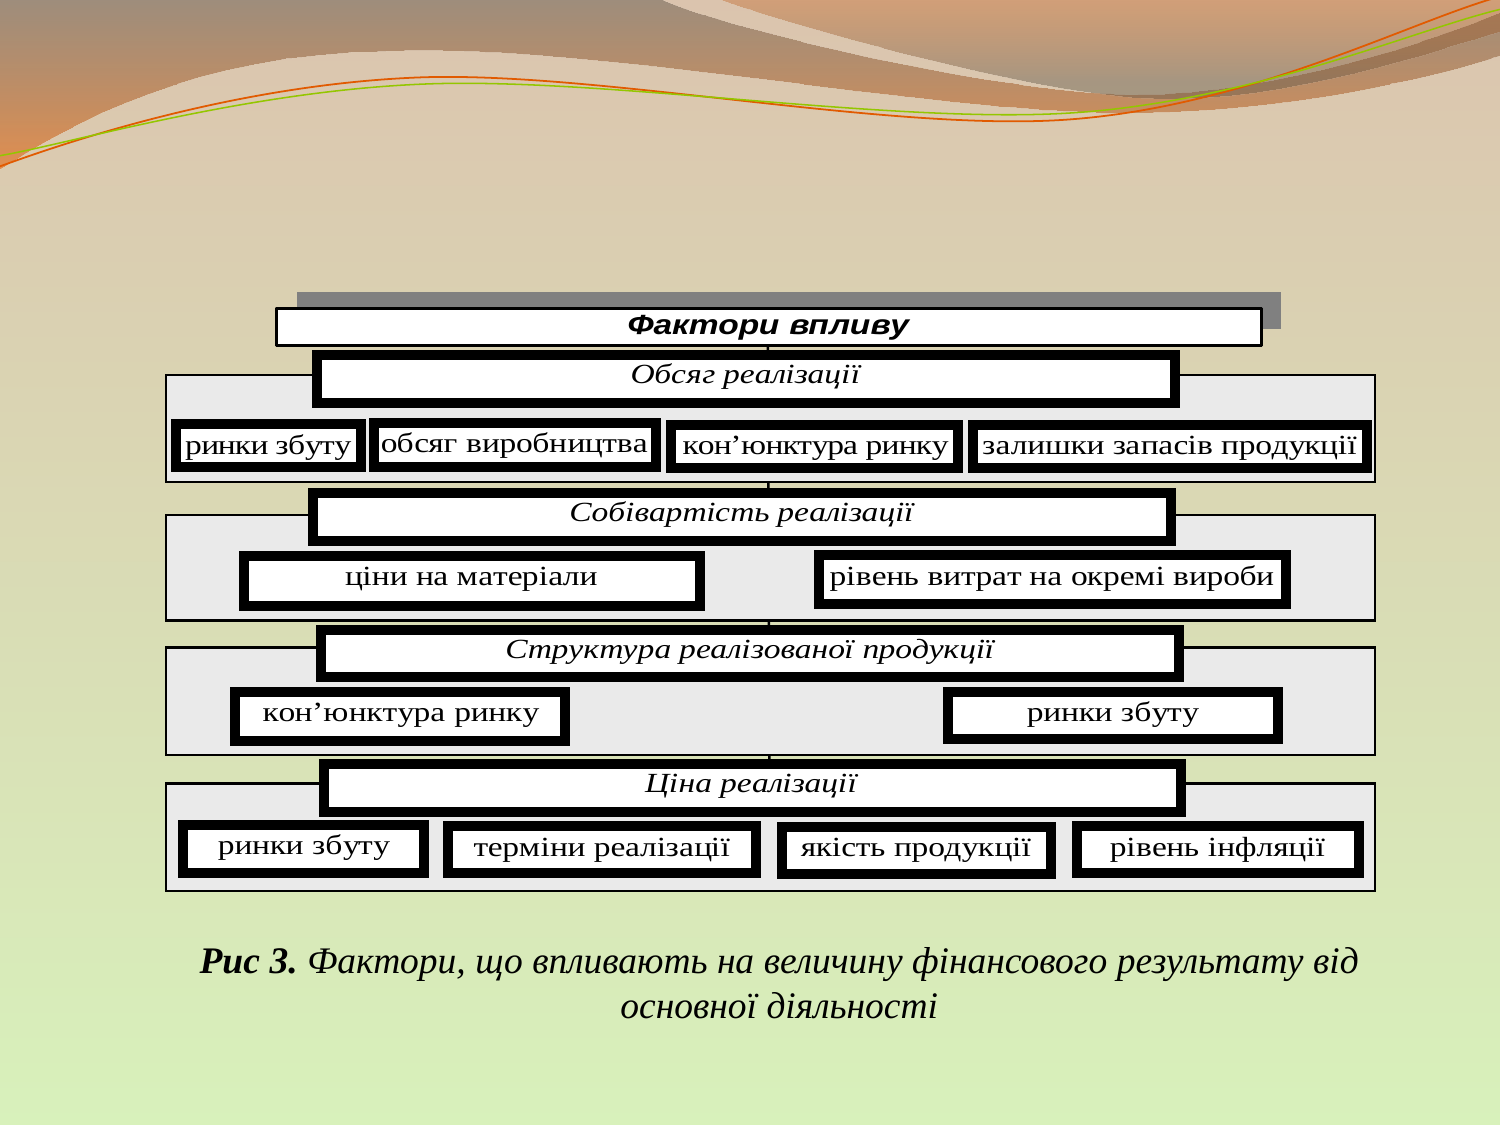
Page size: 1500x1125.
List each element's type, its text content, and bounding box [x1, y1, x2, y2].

text_box Рис 3. Фактори, що впливають на величину фінансового результату від основної діяльності [135, 928, 1424, 1034]
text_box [161, 290, 1377, 894]
